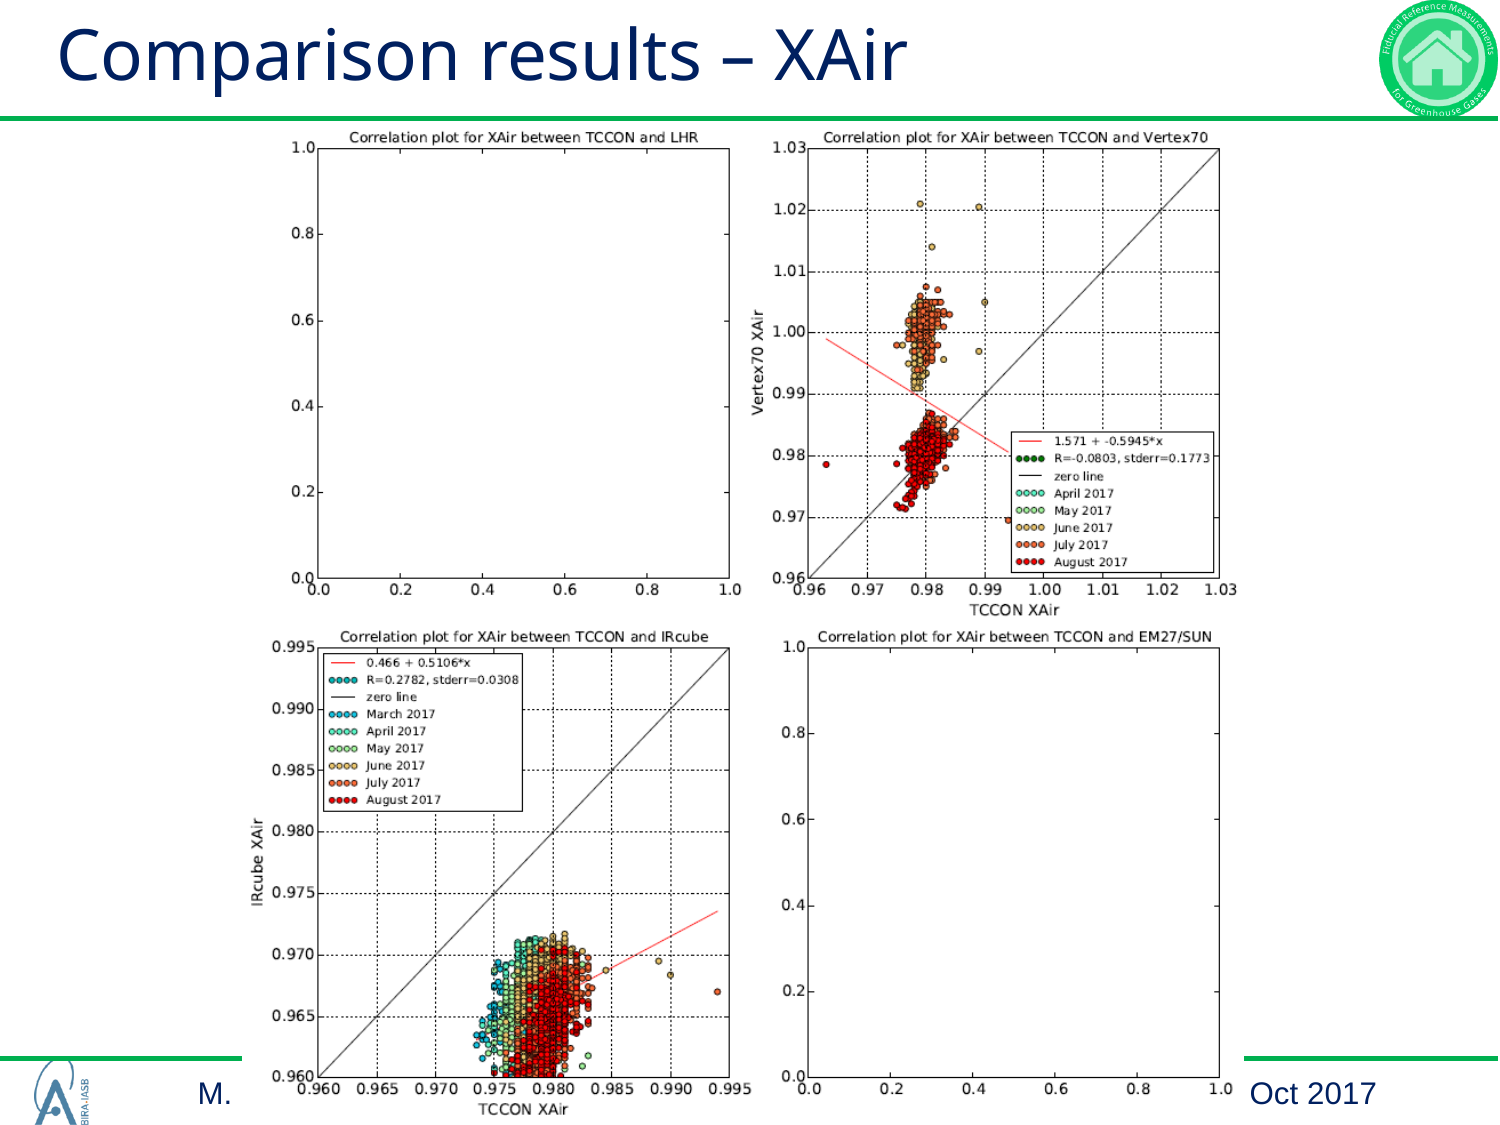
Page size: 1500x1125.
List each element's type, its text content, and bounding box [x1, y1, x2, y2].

picture [241, 123, 1244, 1125]
picture [1379, 0, 1498, 116]
picture [34, 1061, 96, 1125]
title Comparison results – XAir [41, 2, 1365, 97]
